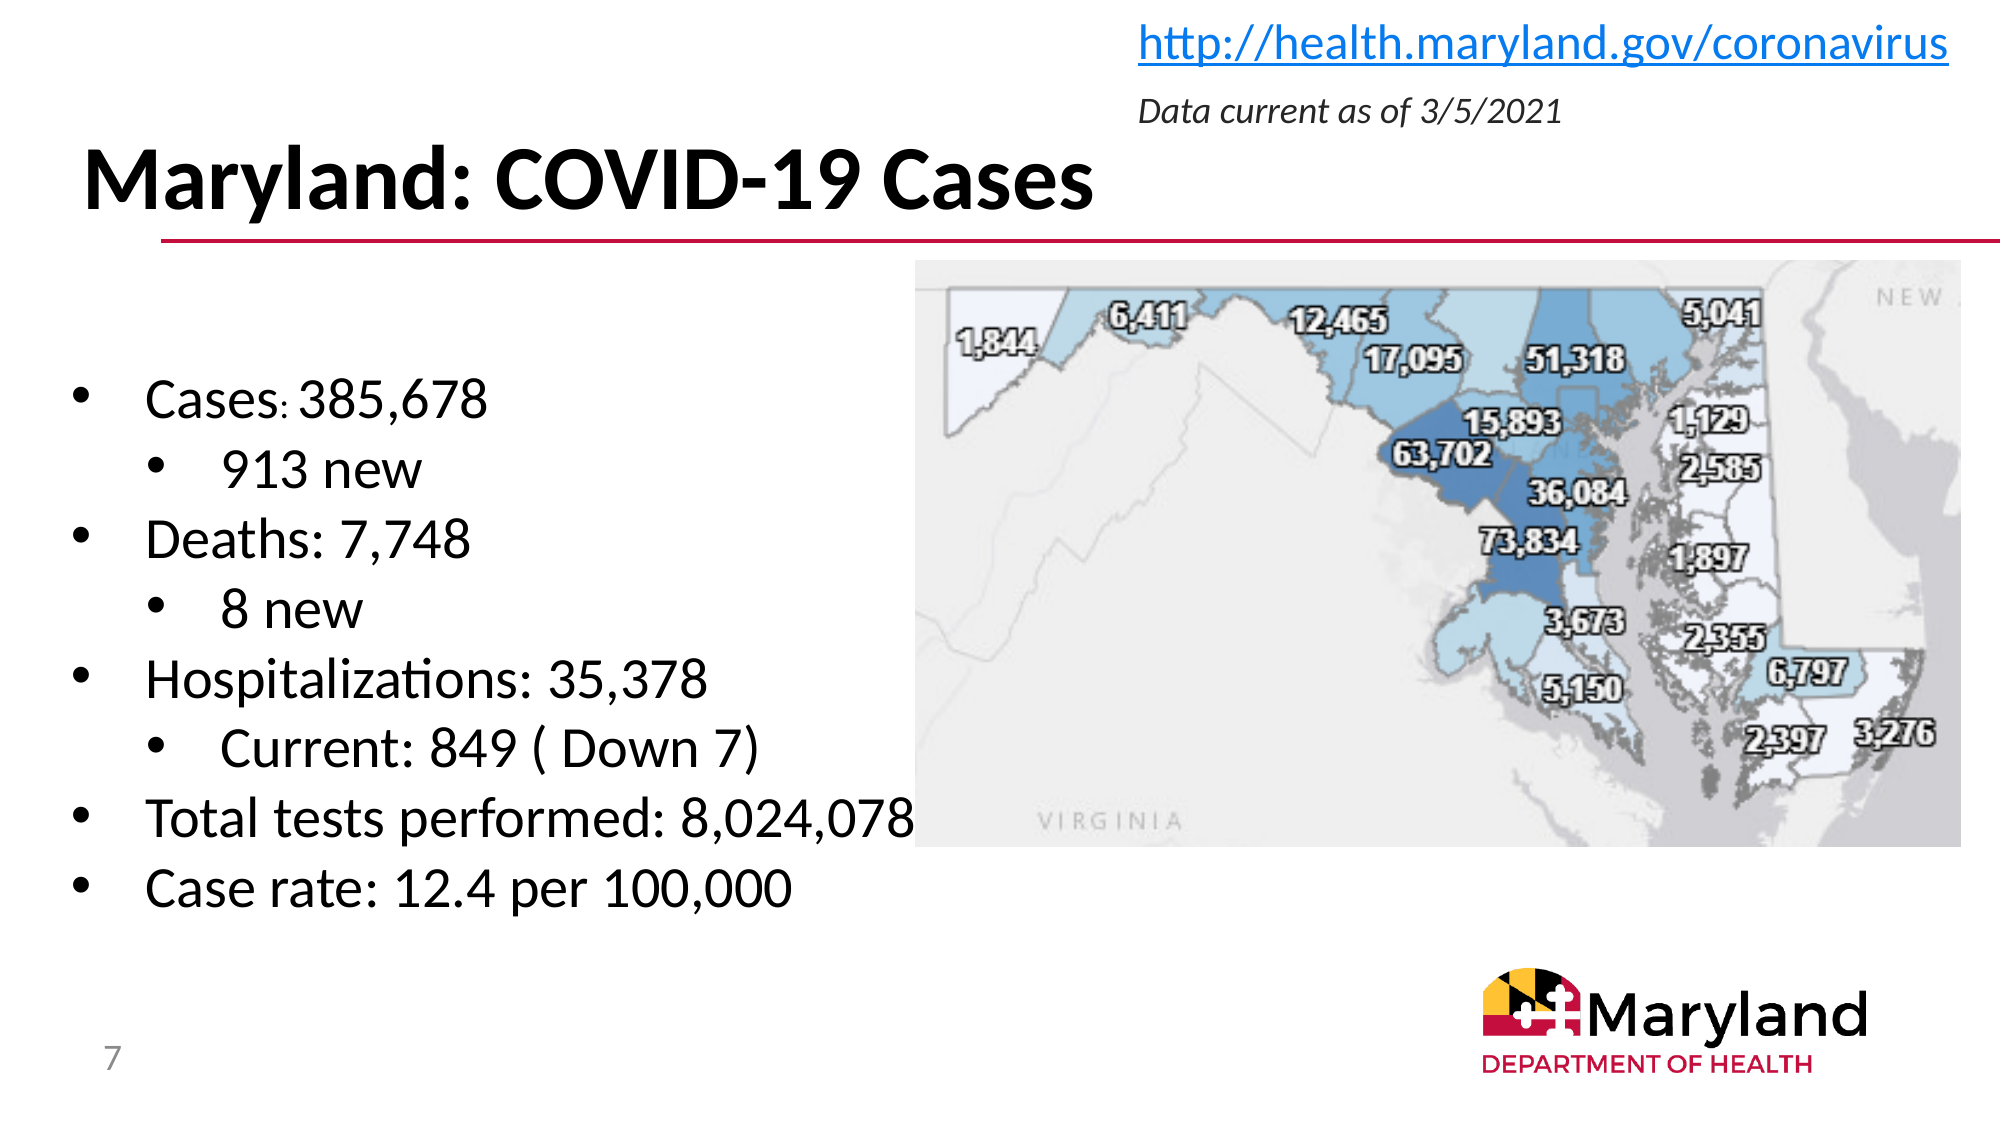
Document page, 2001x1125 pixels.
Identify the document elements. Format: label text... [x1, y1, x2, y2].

picture [1473, 958, 1866, 1073]
list http://health.maryland.gov/coronavirus Data current as of 3/5/2021 [1122, 0, 2000, 156]
title Maryland: COVID-19 Cases [67, 97, 1793, 262]
slide_number 7 [88, 1025, 178, 1086]
text_box Cases: 385,678 913 new Deaths: 7,748 8 new Hospitalizations: 35,378 Current: 849 ( Down 7) Total tests performed: 8,024,078 Case rate: 12.4 per 100,000 [55, 282, 939, 927]
picture [915, 260, 1961, 847]
